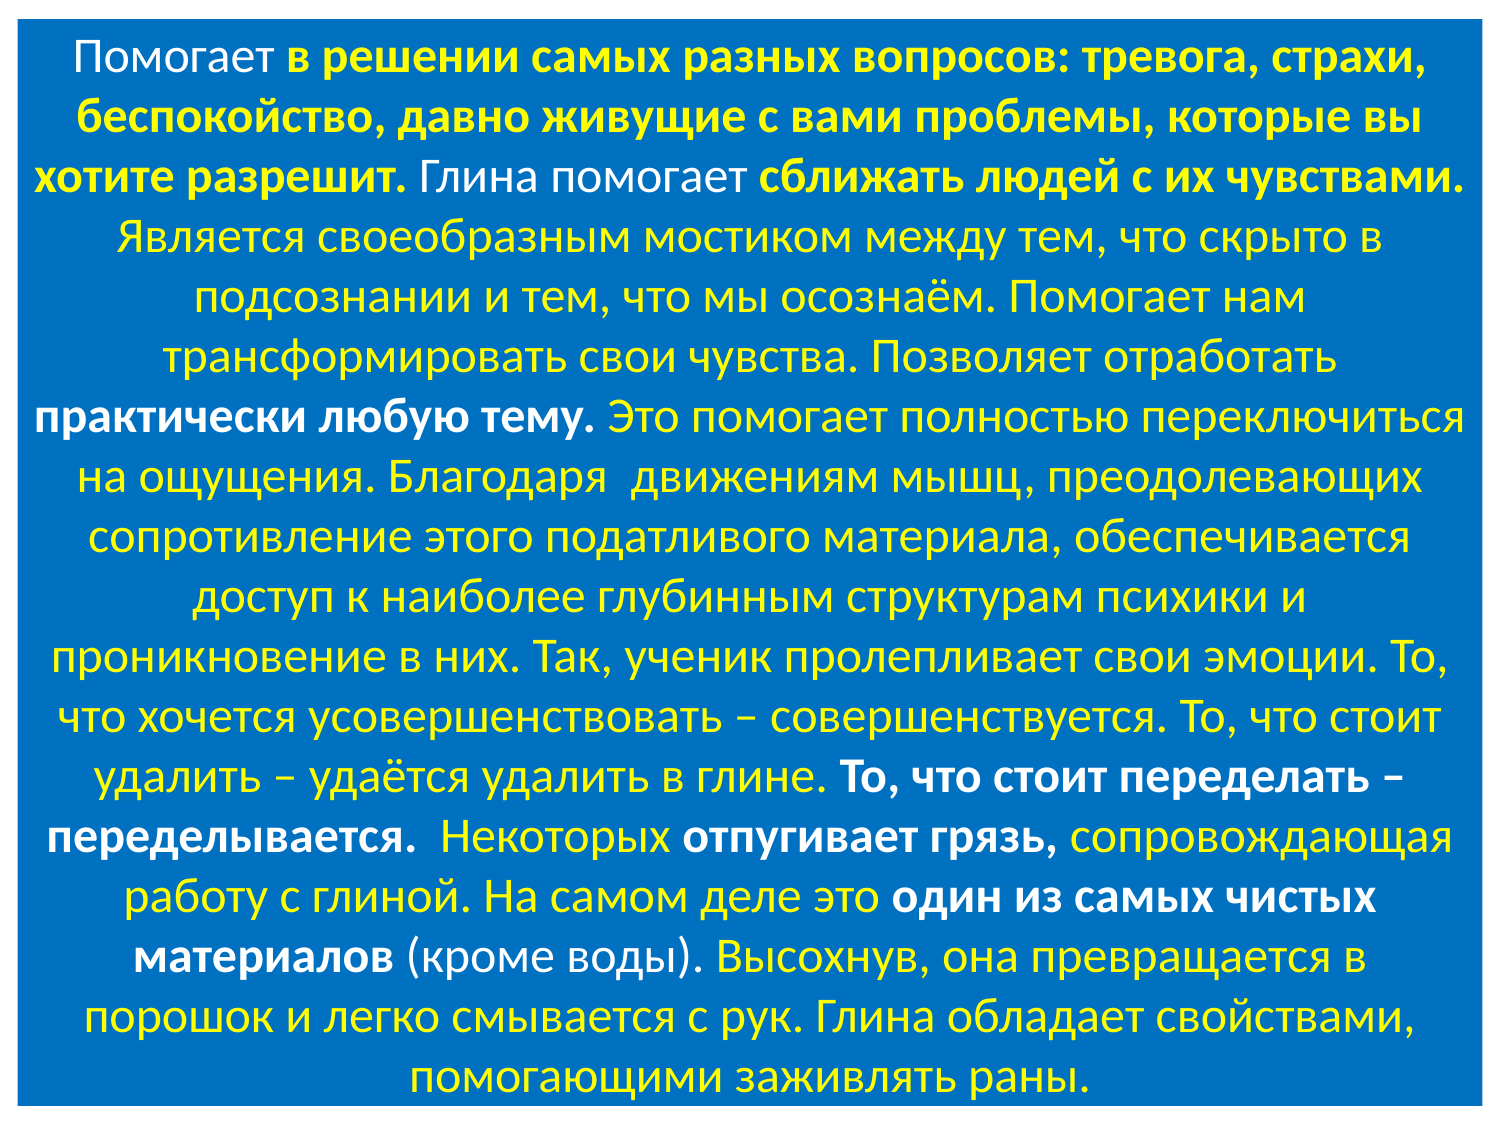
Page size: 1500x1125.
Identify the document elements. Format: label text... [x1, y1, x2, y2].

title Помогает в решении самых разных вопросов: тревога, страхи, беспокойство, давно живущие с вами проблемы, которые вы хотите разрешит. Глина помогает сближать людей с их чувствами. Является своеобразным мостиком между тем, что скрыто в подсознании и тем, что мы осознаём. Помогает нам трансформировать свои чувства. Позволяет отработать практически любую тему. Это помогает полностью переключиться на ощущения. Благодаря движениям мышц, преодолевающих сопротивление этого податливого материала, обеспечивается доступ к наиболее глубинным структурам психики и проникновение в них. Так, ученик пролепливает свои эмоции. То, что хочется усовершенствовать – совершенствуется. То, что стоит удалить – удаётся удалить в глине. То, что стоит переделать – переделывается. Некоторых отпугивает грязь, сопровождающая работу с глиной. На самом деле это один из самых чистых материалов (кроме воды). Высохнув, она превращается в порошок и легко смывается с рук. Глина обладает свойствами, помогающими заживлять раны. [17, 19, 1483, 1106]
